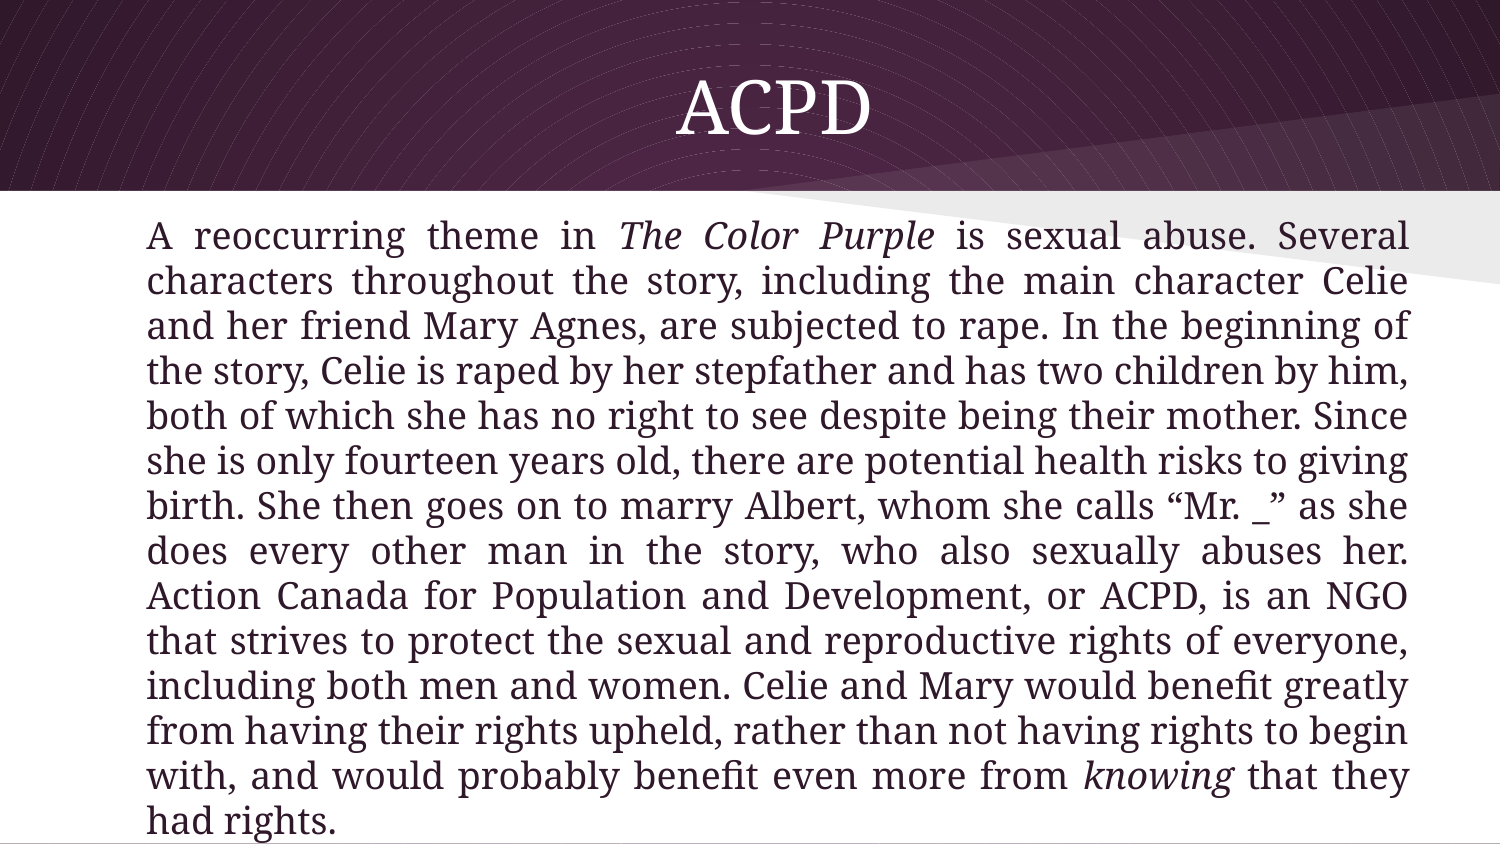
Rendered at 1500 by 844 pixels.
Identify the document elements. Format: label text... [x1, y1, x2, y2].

title ACPD [75, 33, 1425, 175]
list A reoccurring theme in The Color Purple is sexual abuse. Several characters throughout the story, including the main character Celie and her friend Mary Agnes, are subjected to rape. In the beginning of the story, Celie is raped by her stepfather and has two children by him, both of which she has no right to see despite being their mother. Since she is only fourteen years old, there are potential health risks to giving birth. She then goes on to marry Albert, whom she calls “Mr. _” as she does every other man in the story, who also sexually abuses her. Action Canada for Population and Development, or ACPD, is an NGO that strives to protect the sexual and reproductive rights of everyone, including both men and women. Celie and Mary would benefit greatly from having their rights upheld, rather than not having rights to begin with, and would probably benefit even more from knowing that they had rights. [75, 196, 1425, 808]
